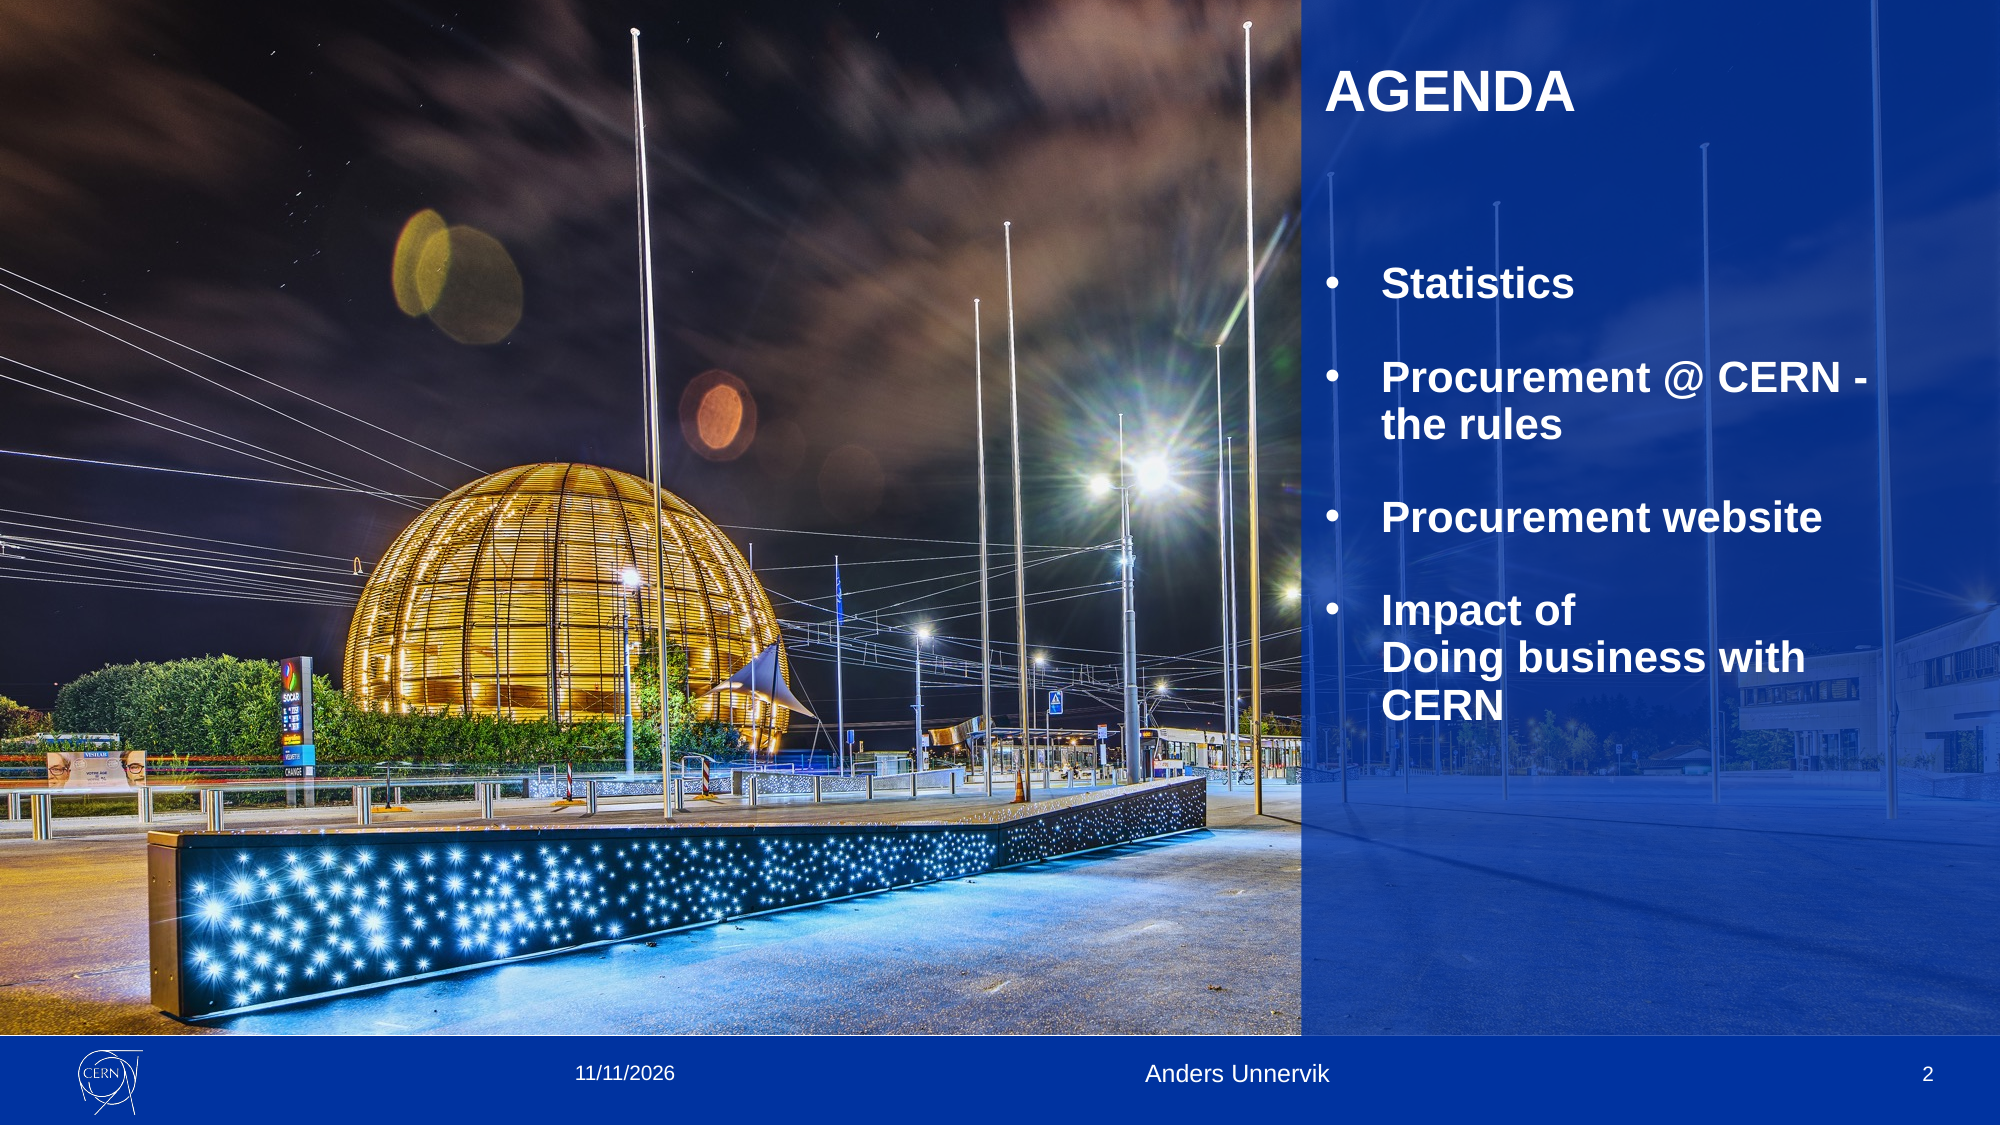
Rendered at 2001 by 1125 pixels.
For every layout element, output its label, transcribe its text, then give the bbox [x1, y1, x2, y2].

footer Anders Unnervik [698, 1042, 1777, 1103]
picture [0, 0, 2000, 1035]
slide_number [571, 1041, 676, 1102]
text_box [1300, 1035, 2000, 1043]
slide_number 2 [1822, 1042, 1934, 1103]
